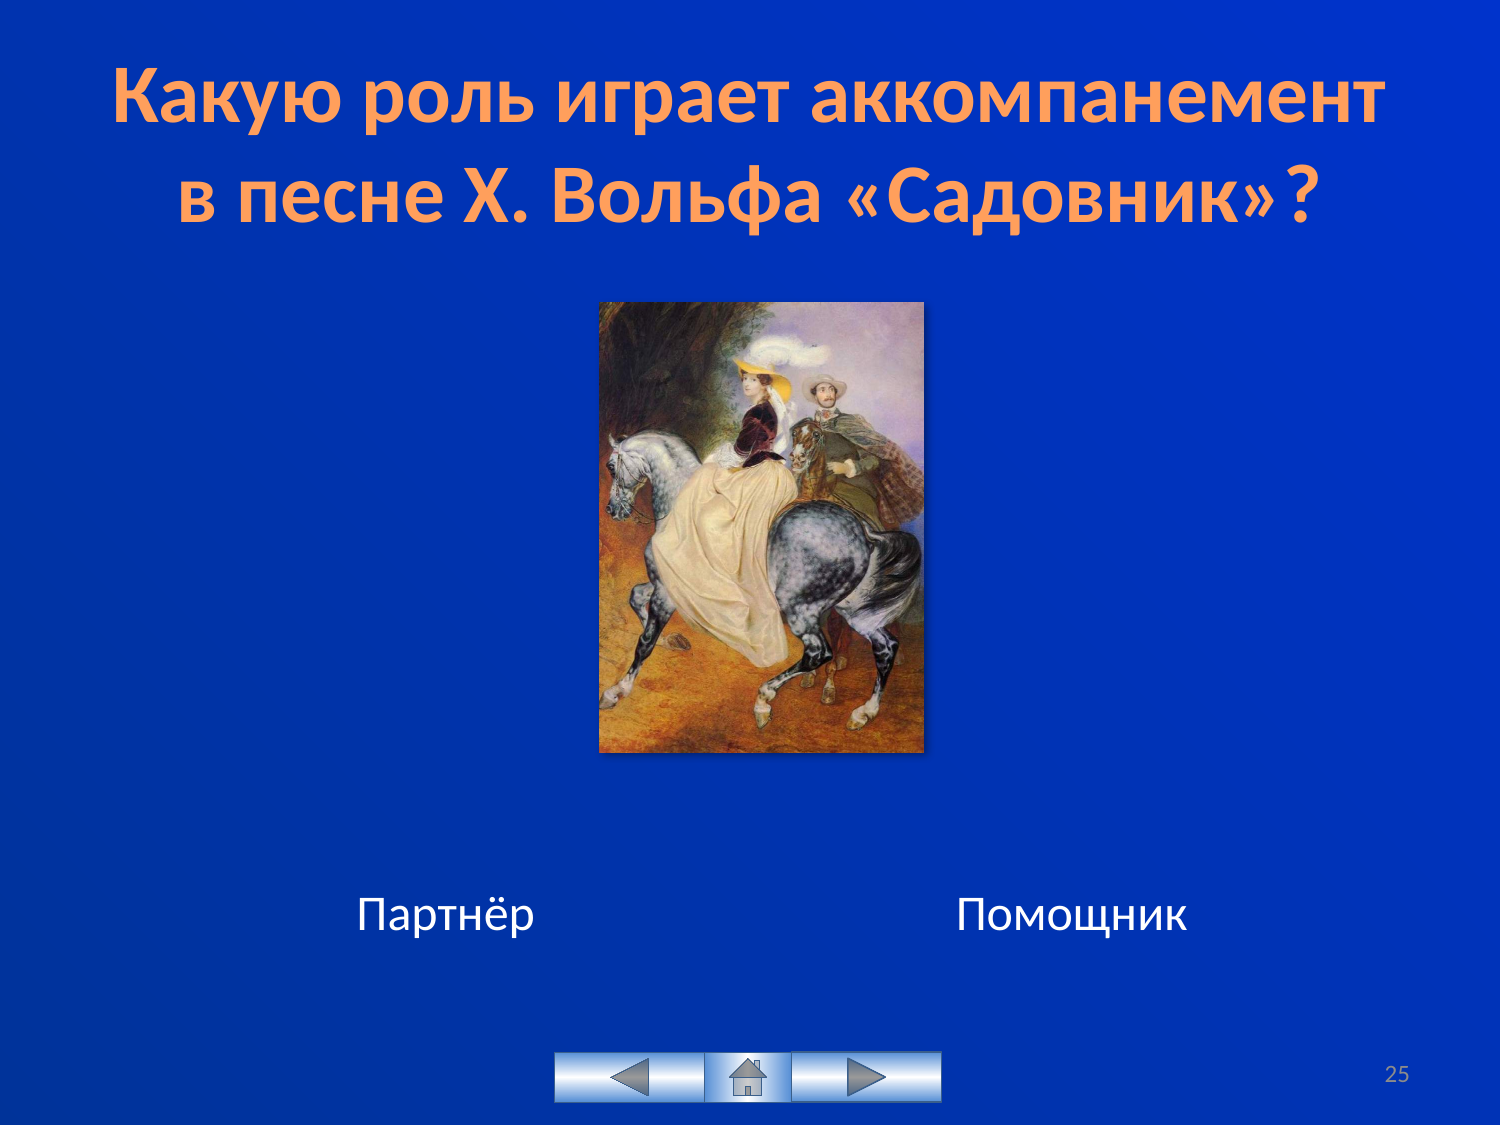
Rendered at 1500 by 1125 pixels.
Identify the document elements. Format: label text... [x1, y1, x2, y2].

text_box Помощник [846, 872, 1297, 948]
text_box Партнёр [220, 872, 671, 948]
title Какую роль играет аккомпанемент в песне Х. Вольфа «Садовник»? [75, 31, 1425, 247]
slide_number 25 [1074, 1042, 1425, 1103]
picture [598, 302, 925, 753]
